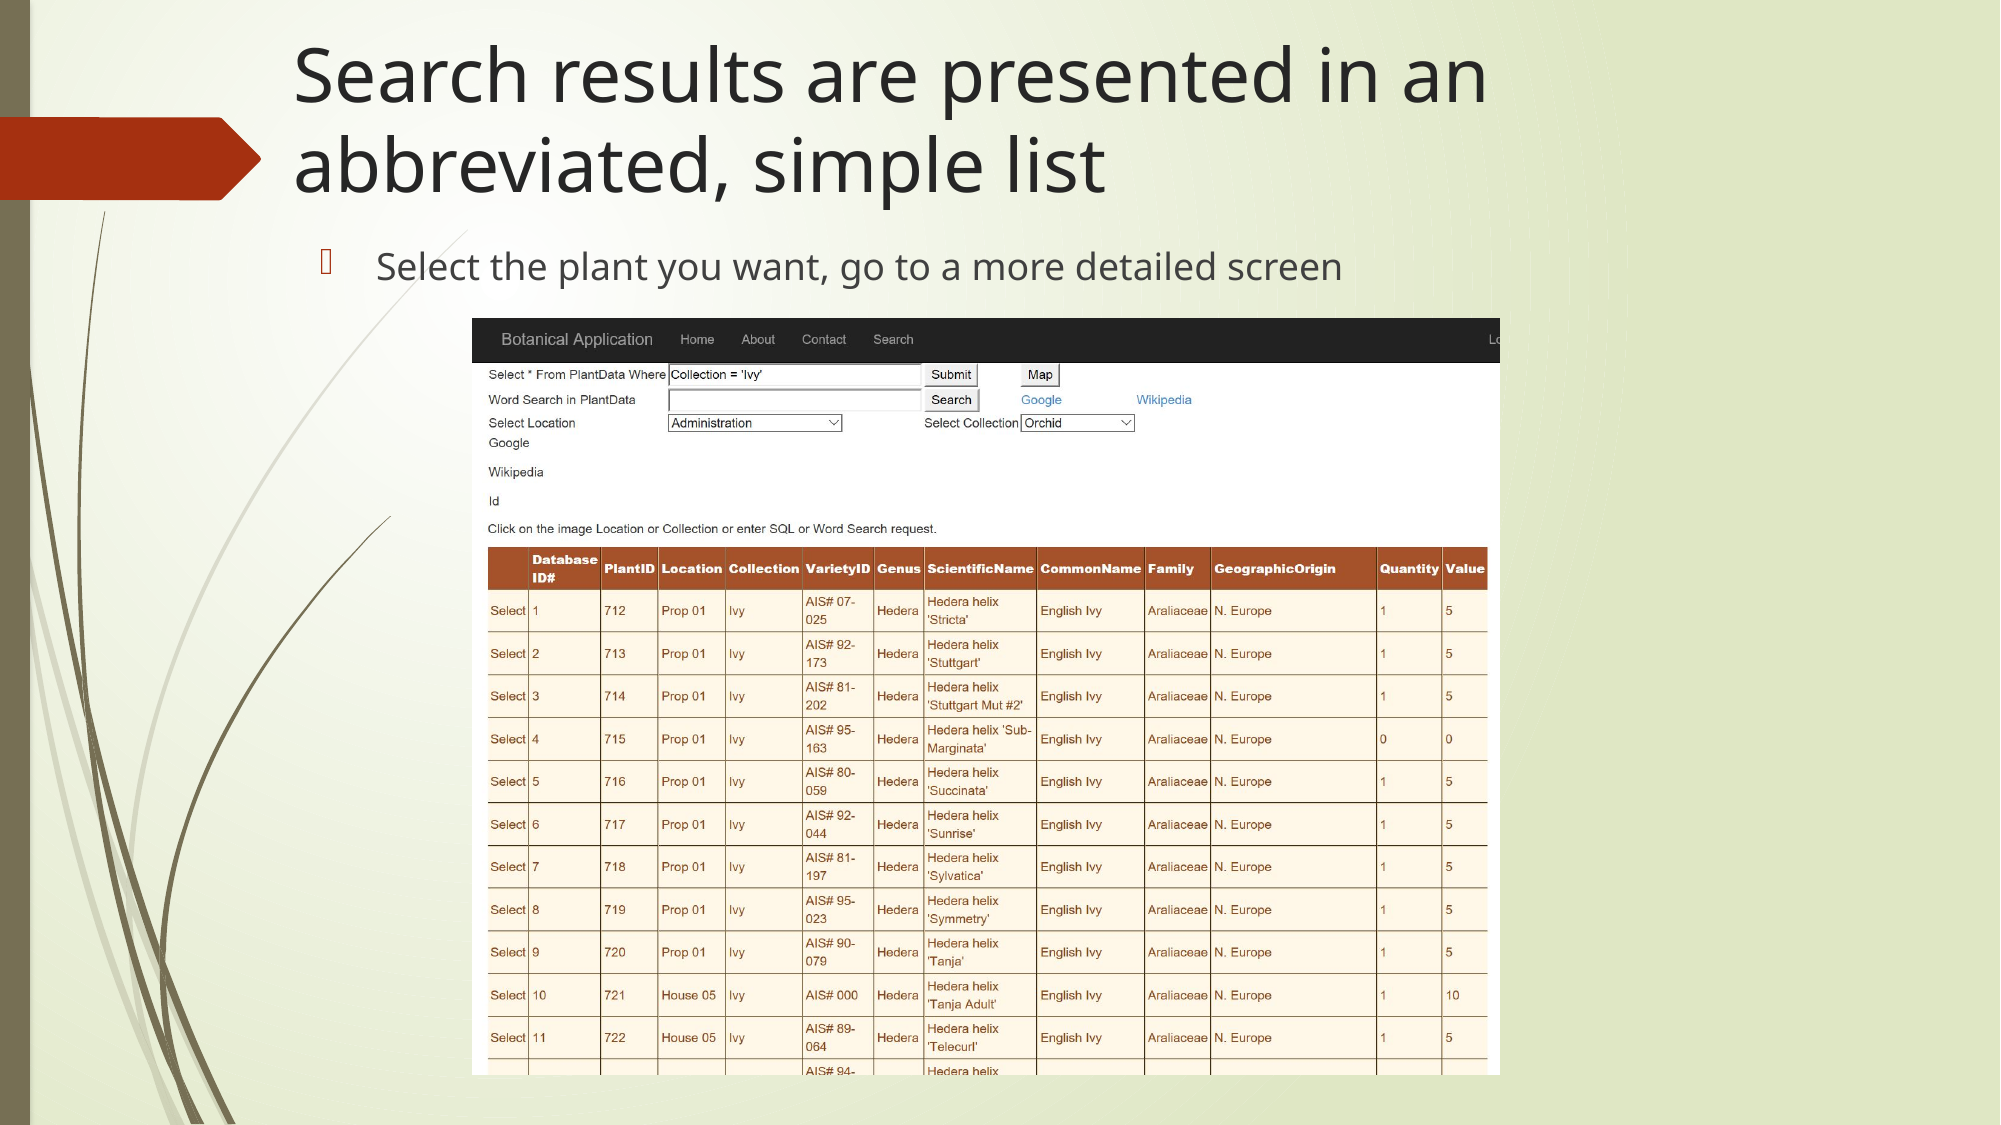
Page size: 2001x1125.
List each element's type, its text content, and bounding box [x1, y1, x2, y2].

title Search results are presented in an abbreviated, simple list [278, 20, 1888, 225]
list Select the plant you want, go to a more detailed screen [304, 235, 1768, 856]
picture [472, 318, 1500, 1076]
